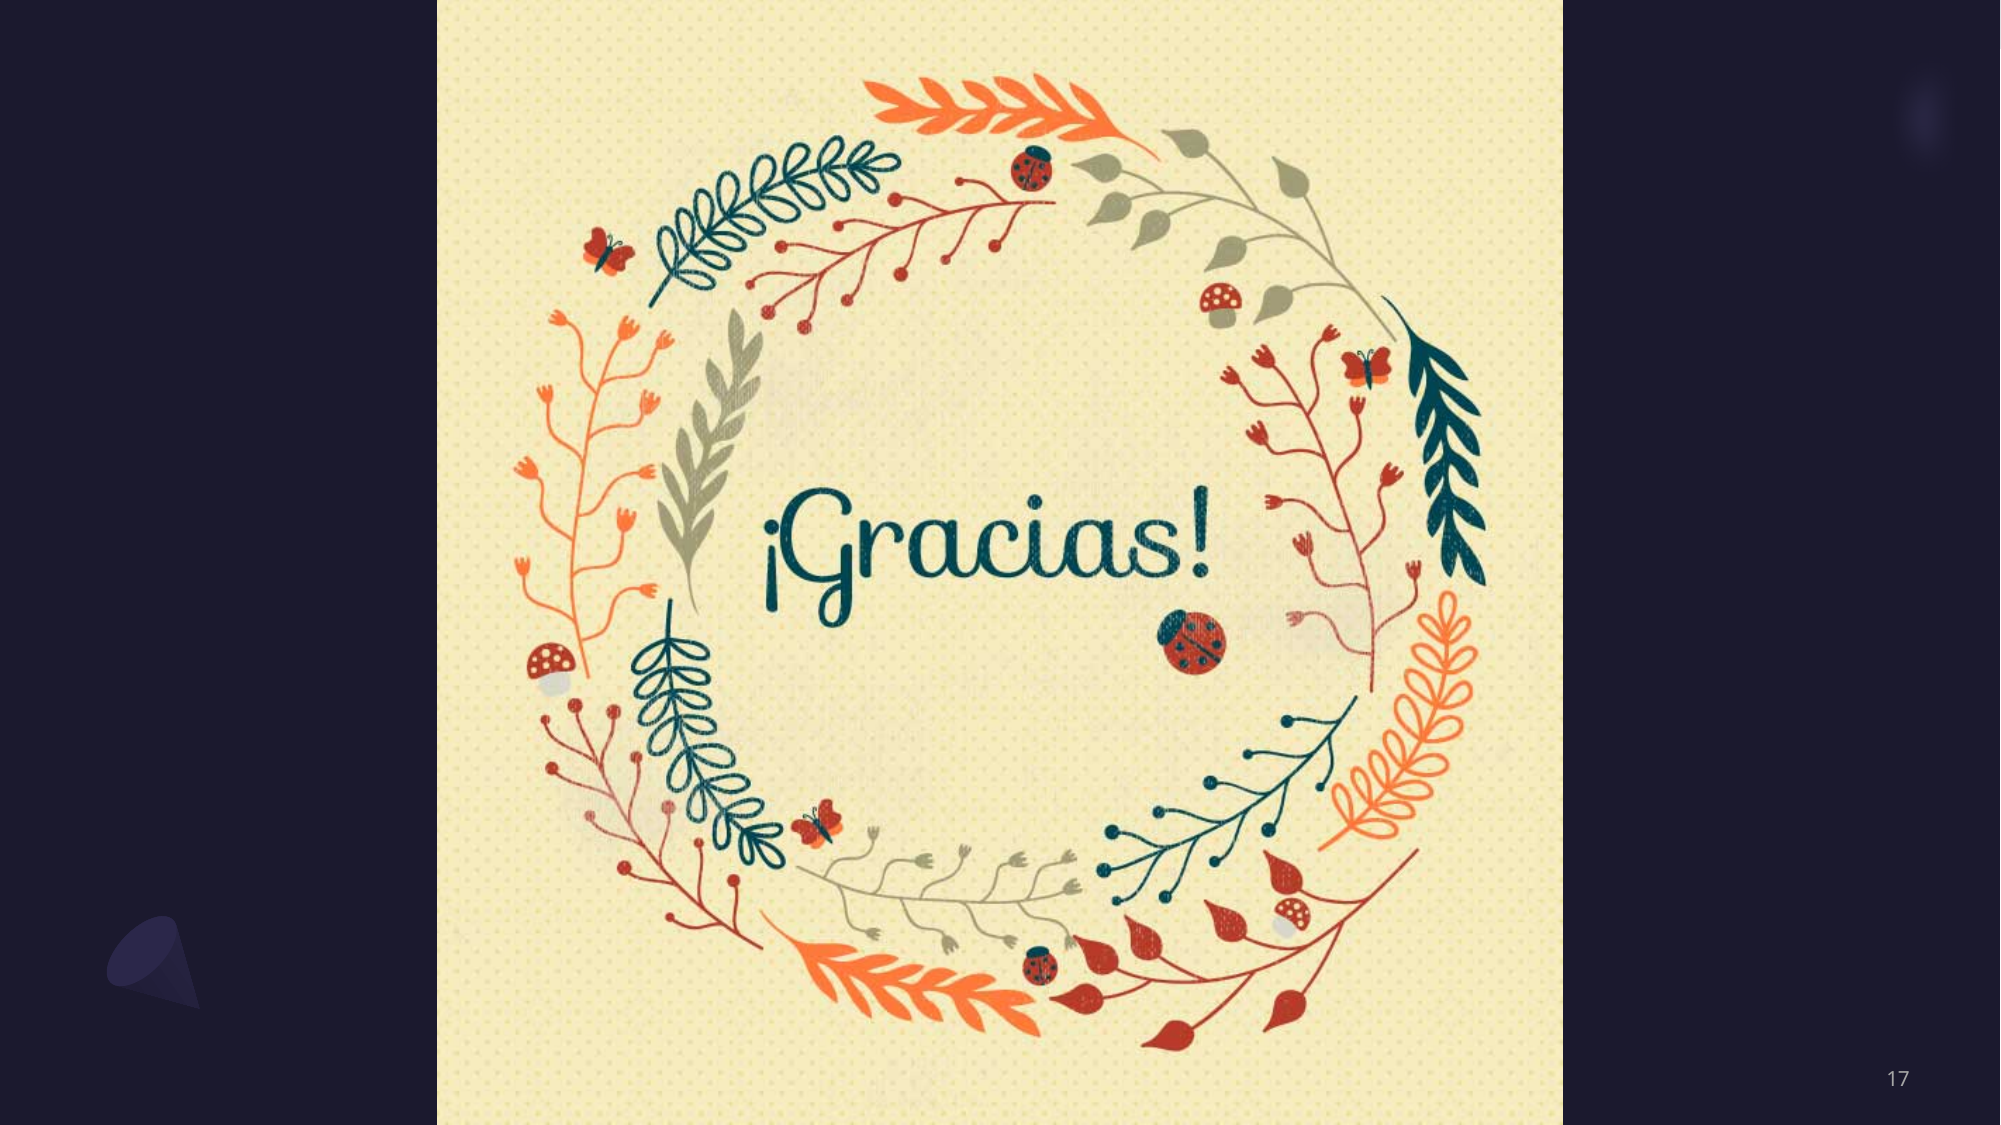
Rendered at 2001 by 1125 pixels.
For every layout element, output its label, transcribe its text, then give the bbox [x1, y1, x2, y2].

picture [437, 0, 1563, 1125]
slide_number 17 [1632, 1067, 1910, 1093]
